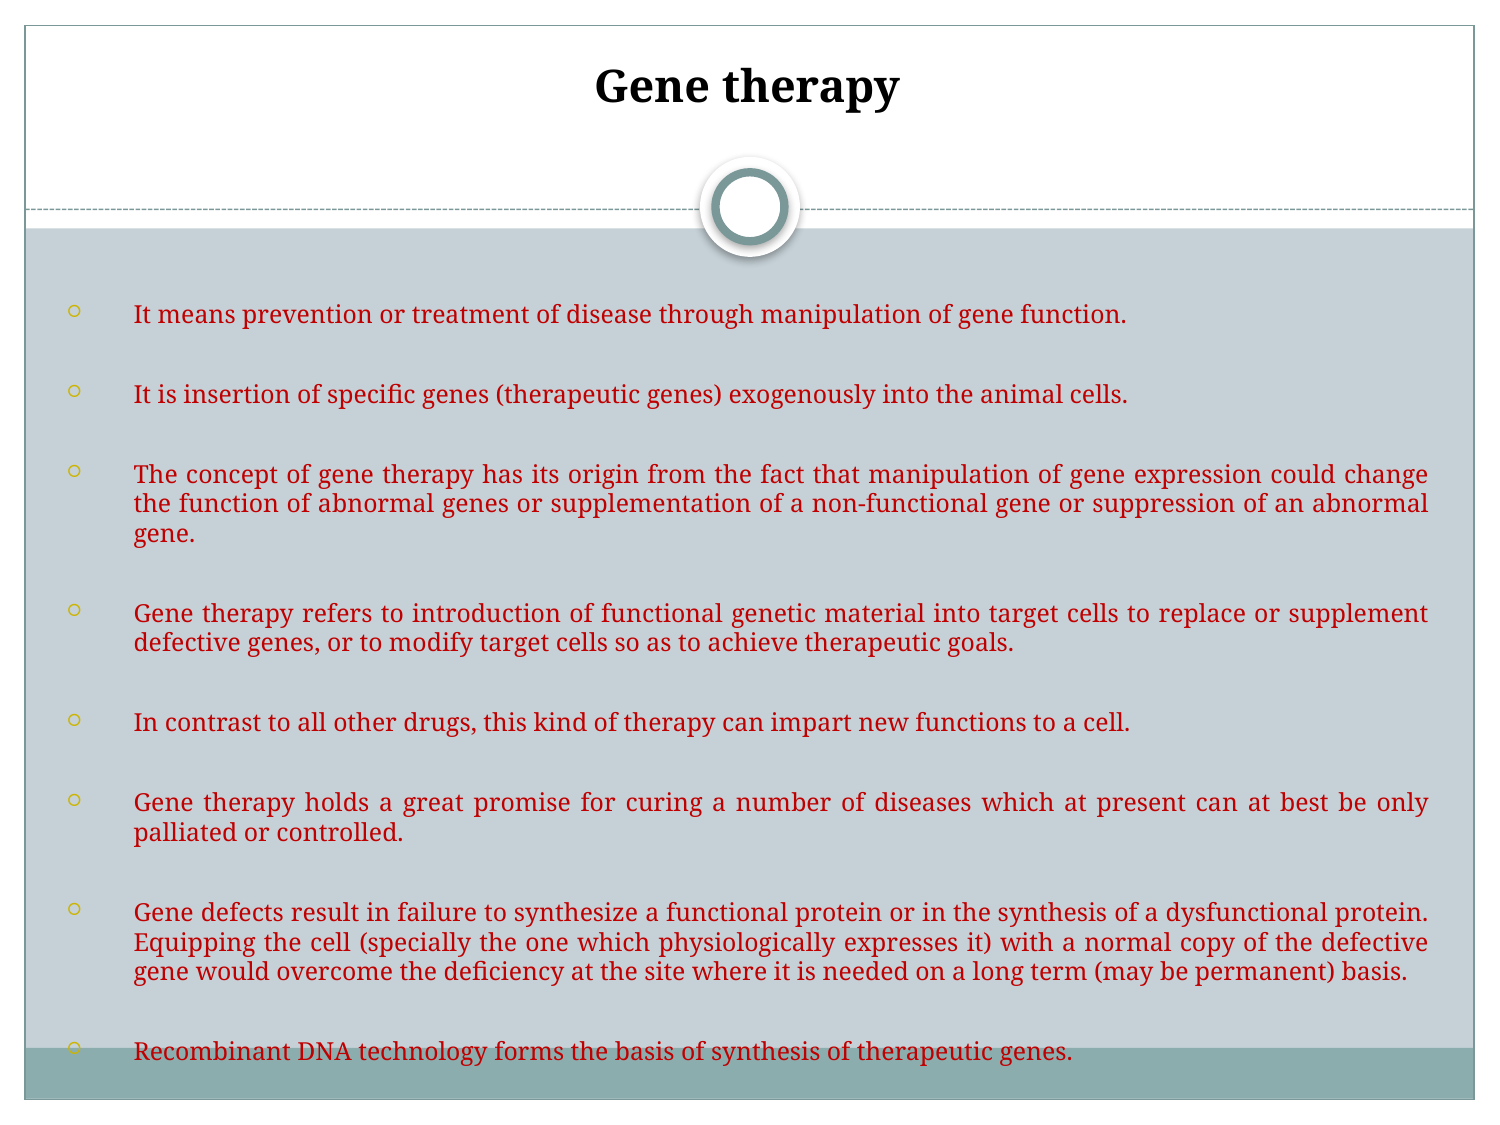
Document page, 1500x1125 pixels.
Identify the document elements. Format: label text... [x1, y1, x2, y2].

list Gene therapy It means prevention or treatment of disease through manipulation of gene function. It is insertion of specific genes (therapeutic genes) exogenously into the animal cells. The concept of gene therapy has its origin from the fact that manipulation of gene expression could change the function of abnormal genes or supplementation of a non-functional gene or suppression of an abnormal gene. Gene therapy refers to introduction of functional genetic material into target cells to replace or supplement defective genes, or to modify target cells so as to achieve therapeutic goals. In contrast to all other drugs, this kind of therapy can impart new functions to a cell. Gene therapy holds a great promise for curing a number of diseases which at present can at best be only palliated or controlled. Gene defects result in failure to synthesize a functional protein or in the synthesis of a dysfunctional protein. Equipping the cell (specially the one which physiologically expresses it) with a normal copy of the defective gene would overcome the deficiency at the site where it is needed on a long term (may be permanent) basis. Recombinant DNA technology forms the basis of synthesis of therapeutic genes. [49, 50, 1445, 1100]
